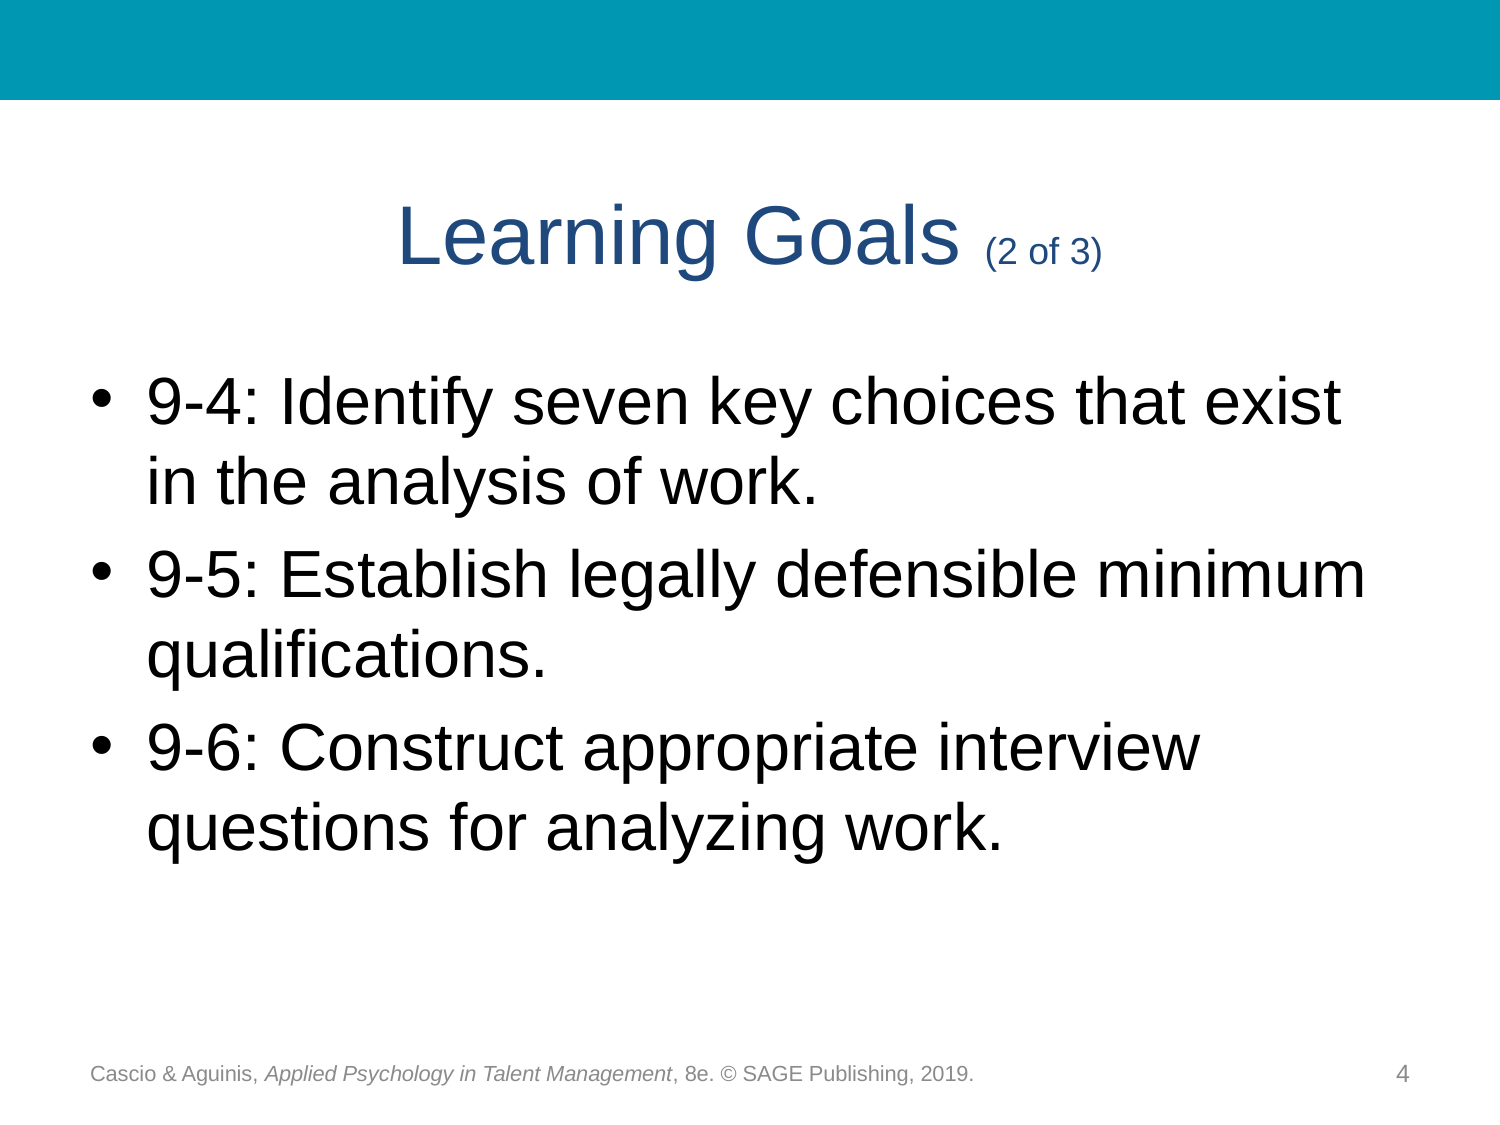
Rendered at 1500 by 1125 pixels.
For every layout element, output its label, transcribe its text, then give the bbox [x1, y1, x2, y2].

slide_number 4 [1350, 1042, 1425, 1103]
title Learning Goals (2 of 3) [75, 137, 1425, 325]
list 9-4: Identify seven key choices that exist in the analysis of work. 9-5: Establish legally defensible minimum qualifications. 9-6: Construct appropriate interview questions for analyzing work. [75, 350, 1425, 1005]
footer Cascio & Aguinis, Applied Psychology in Talent Management, 8e. © SAGE Publishing, 2019. [75, 1042, 1313, 1103]
